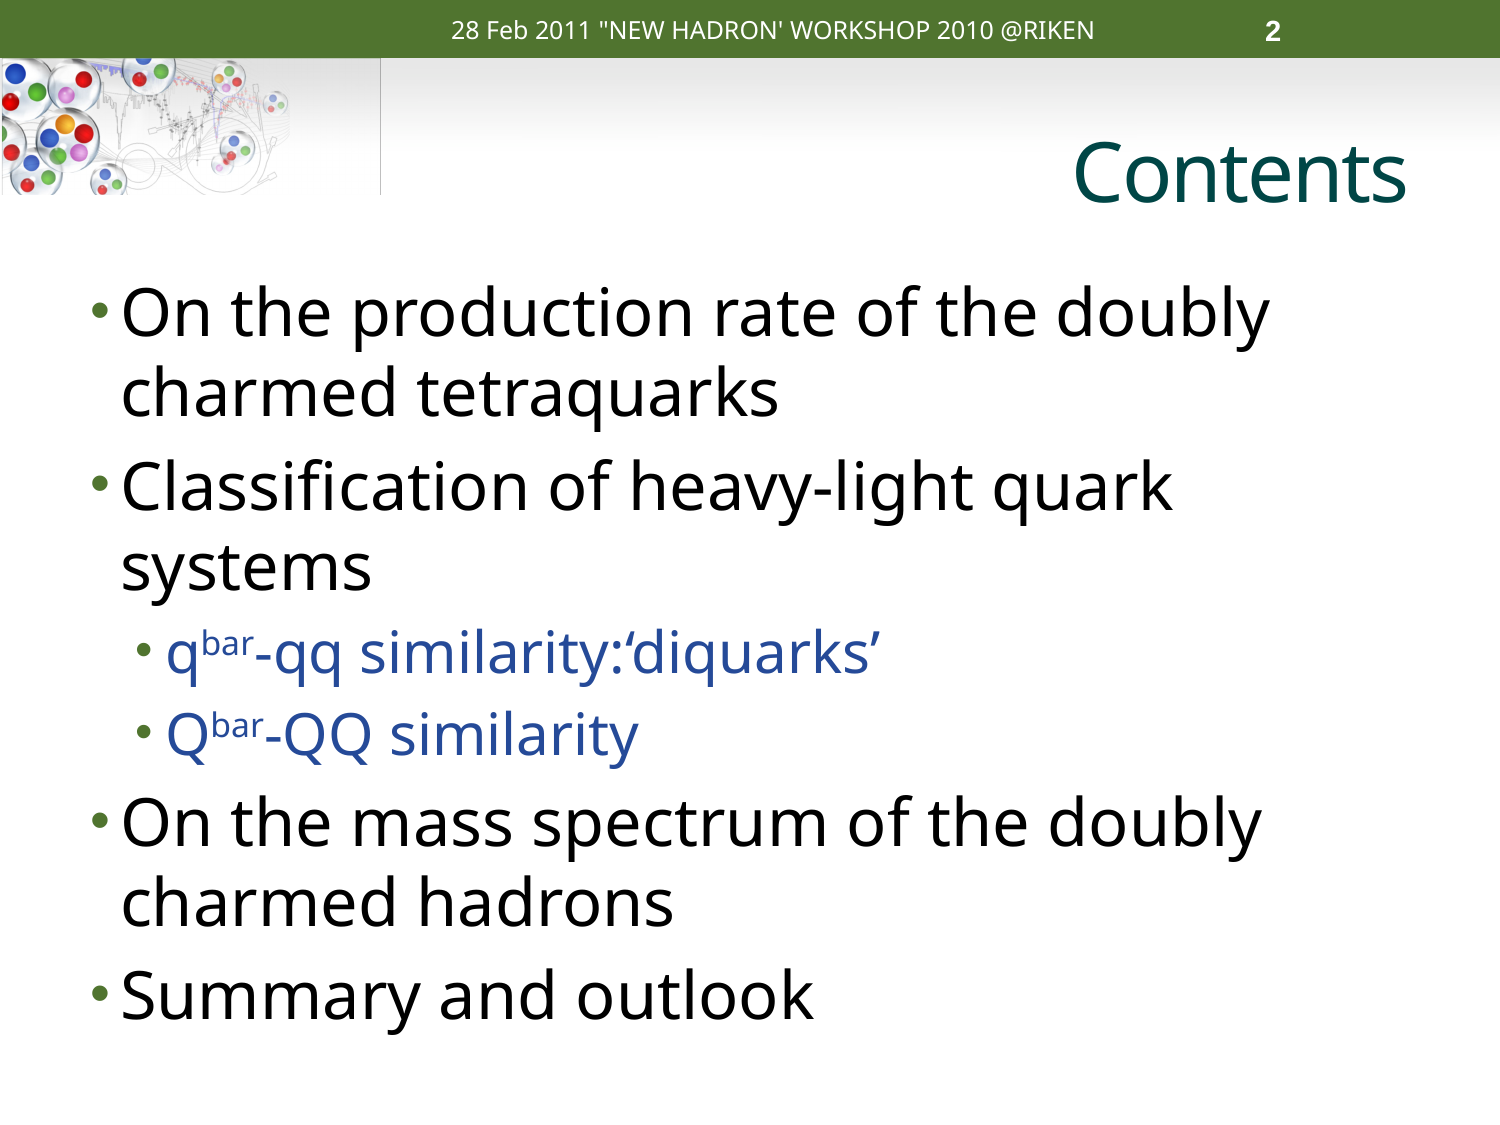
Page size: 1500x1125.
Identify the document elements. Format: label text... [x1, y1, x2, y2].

footer 28 Feb 2011 "NEW HADRON' WORKSHOP 2010 @RIKEN [310, 3, 1238, 57]
picture [2, 59, 380, 195]
list On the production rate of the doubly charmed tetraquarks Classification of heavy-light quark systems qbar-qq similarity:‘diquarks’ Qbar-QQ similarity On the mass spectrum of the doubly charmed hadrons Summary and outlook [75, 262, 1425, 1063]
title Contents [119, 87, 1425, 250]
slide_number 2 [1250, 3, 1425, 57]
